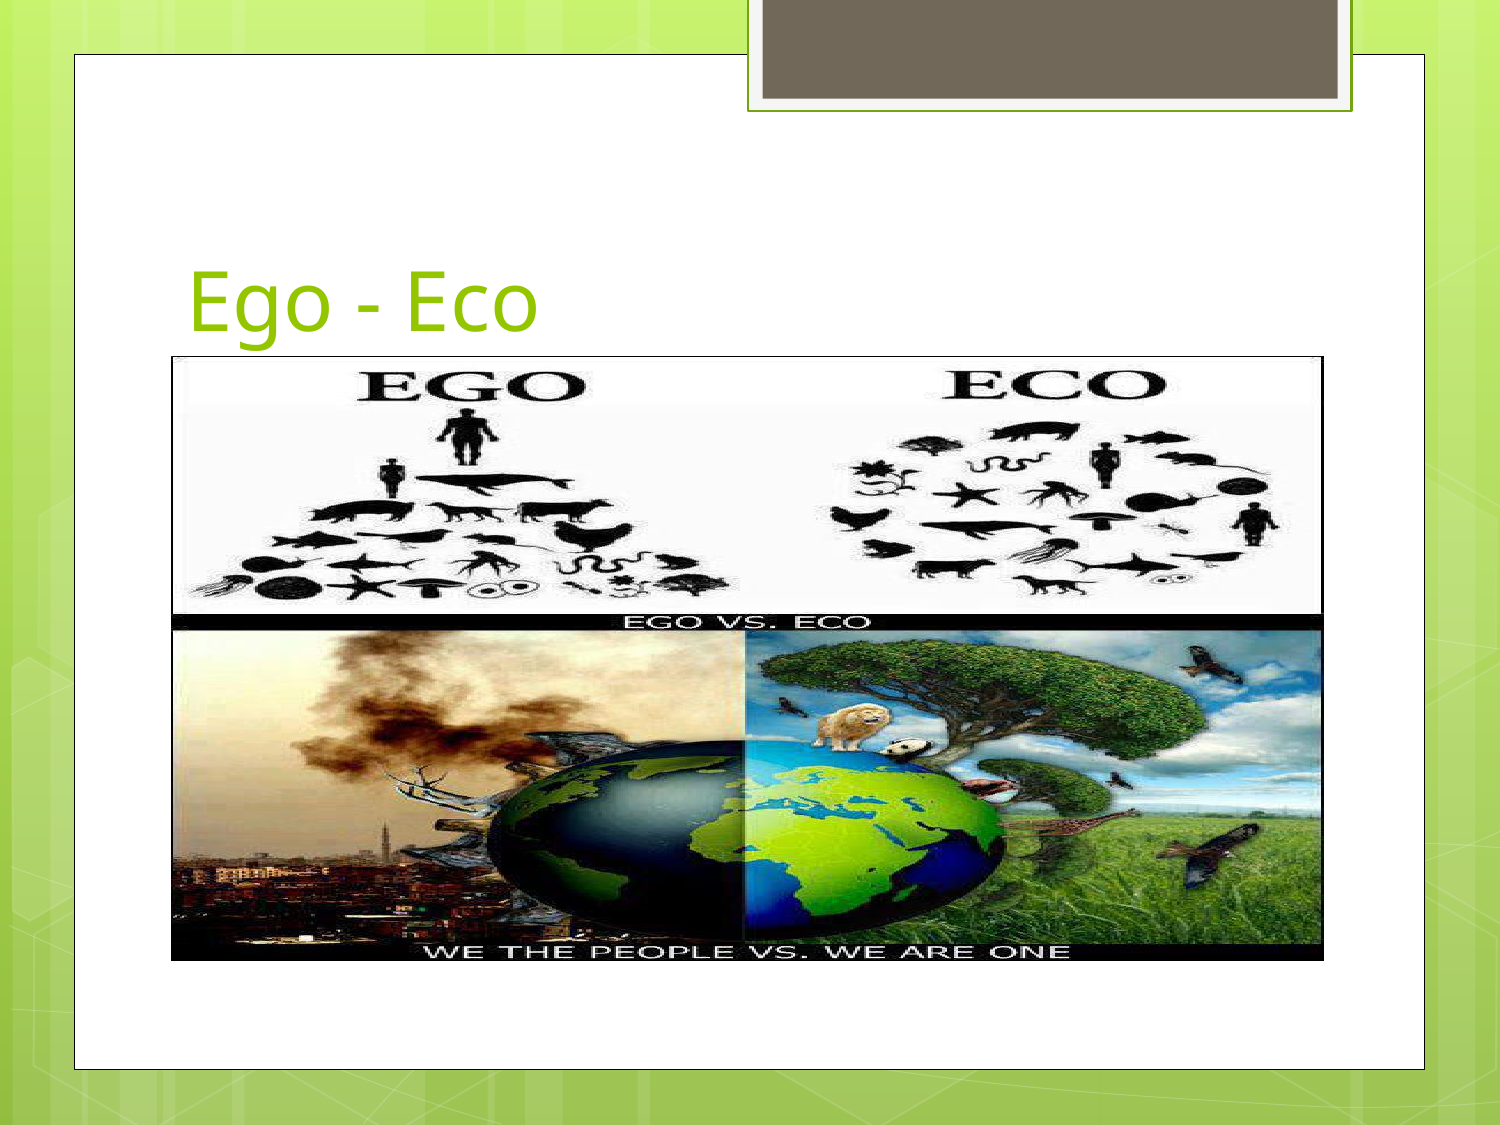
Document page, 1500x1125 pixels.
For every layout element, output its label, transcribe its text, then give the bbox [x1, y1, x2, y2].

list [170, 355, 1324, 962]
title Ego - Eco [171, 168, 1324, 355]
